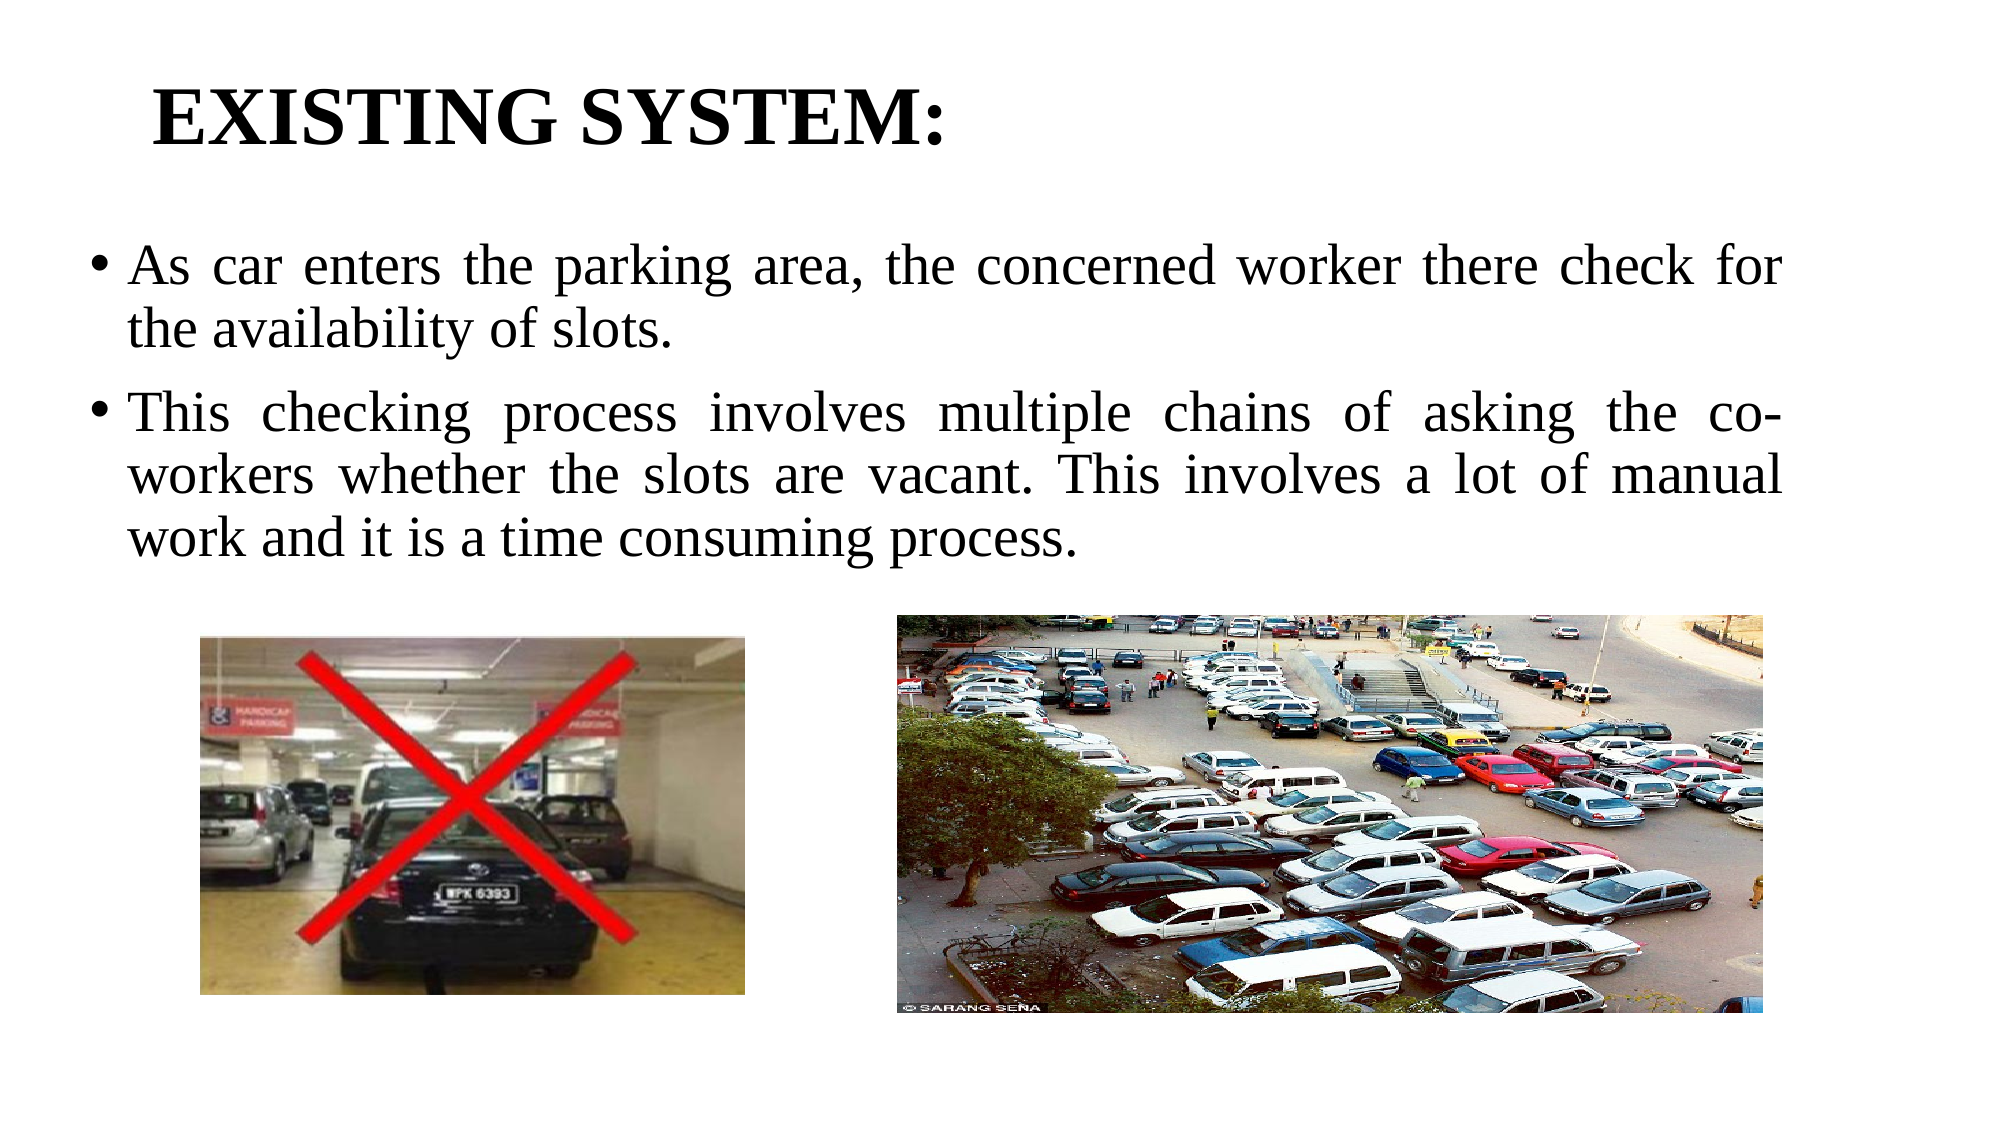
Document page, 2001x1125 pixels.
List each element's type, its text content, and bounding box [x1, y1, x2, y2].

list As car enters the parking area, the concerned worker there check for the availability of slots. This checking process involves multiple chains of asking the co-workers whether the slots are vacant. This involves a lot of manual work and it is a time consuming process. [74, 226, 1800, 1105]
picture [897, 615, 1763, 1013]
title EXISTING SYSTEM: [137, 9, 1863, 227]
picture [200, 632, 748, 995]
